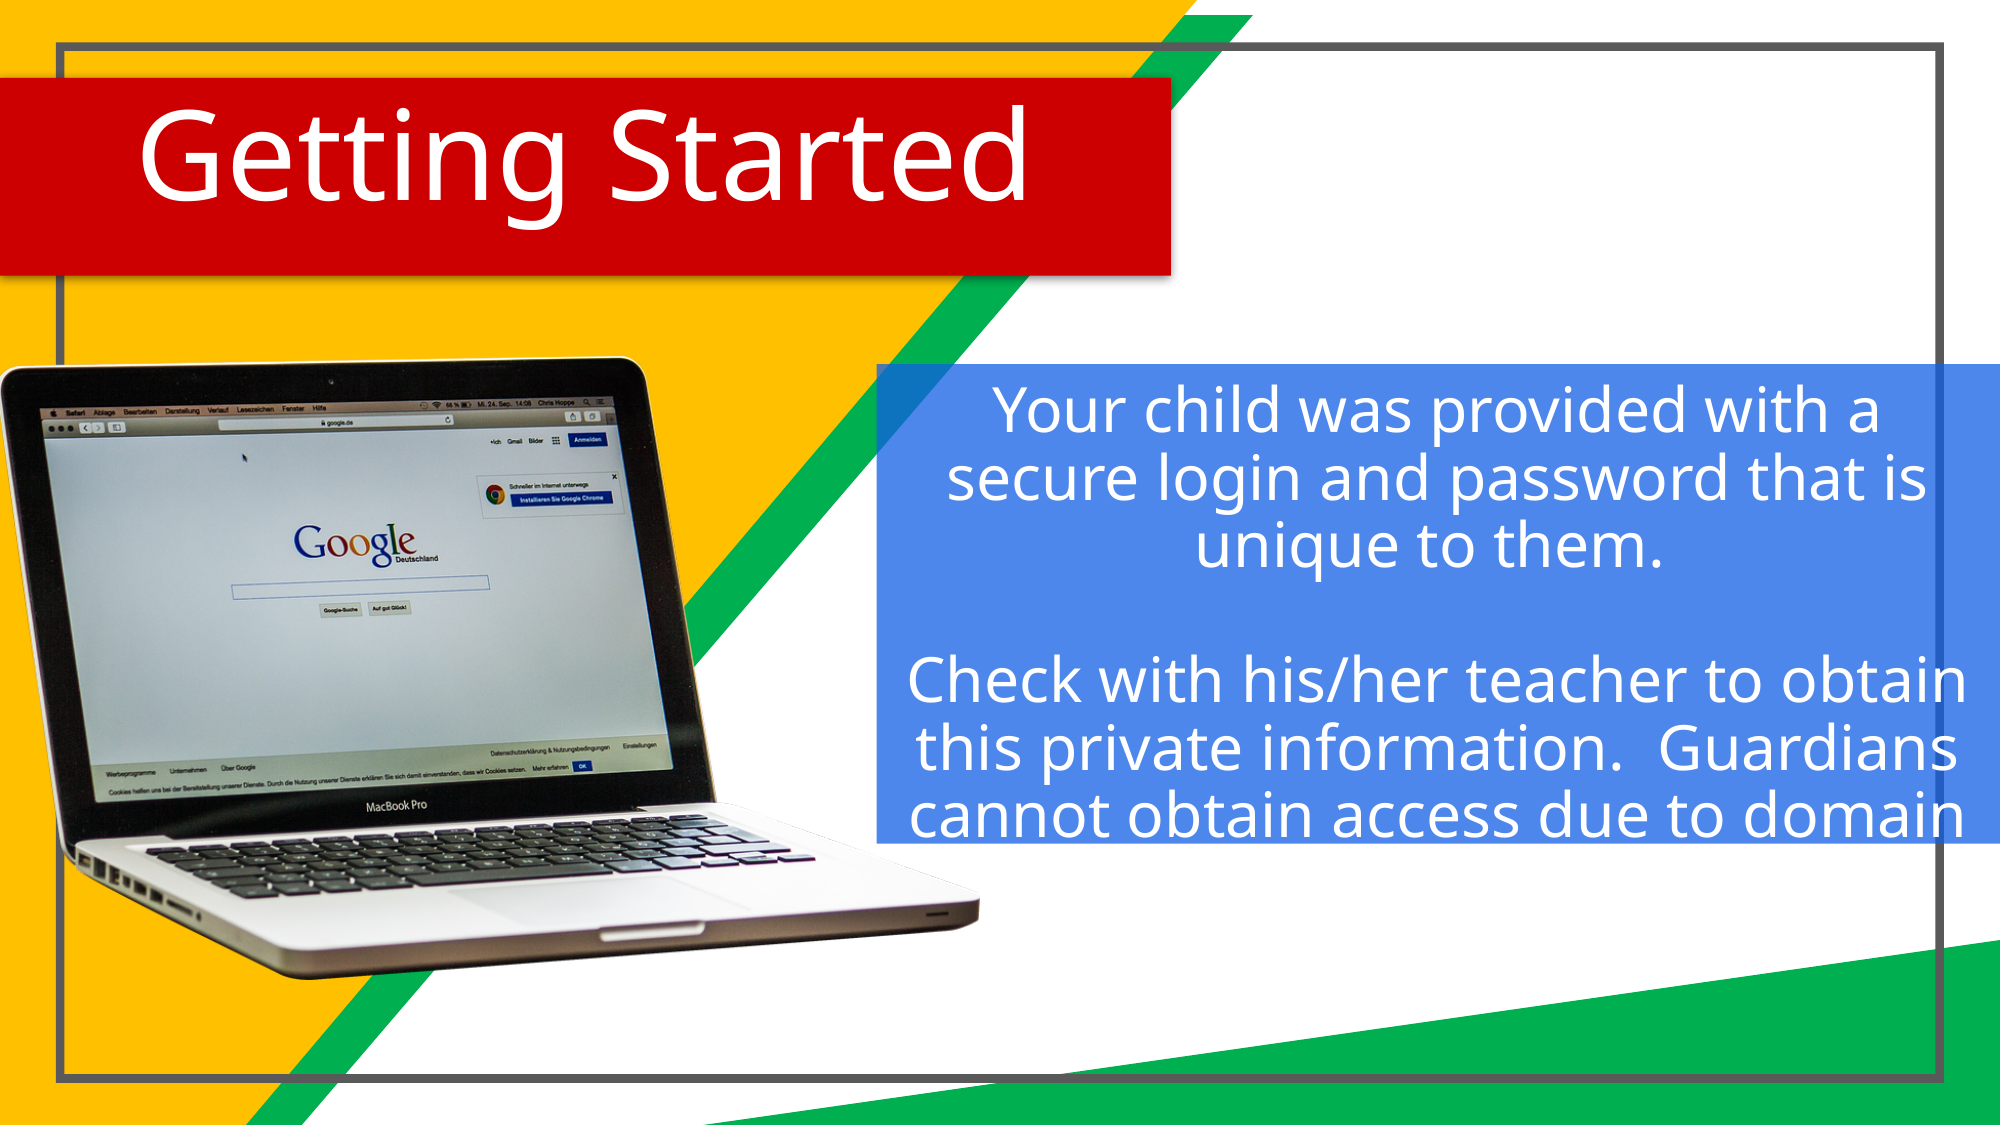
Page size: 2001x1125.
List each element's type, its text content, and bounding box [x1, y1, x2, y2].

text_box Your child was provided with a secure login and password that is unique to them. Check with his/her teacher to obtain this private information. Guardians cannot obtain access due to domain constraints. [984, 364, 2000, 844]
text_box Getting Started [0, 77, 1171, 276]
picture [0, 355, 980, 980]
